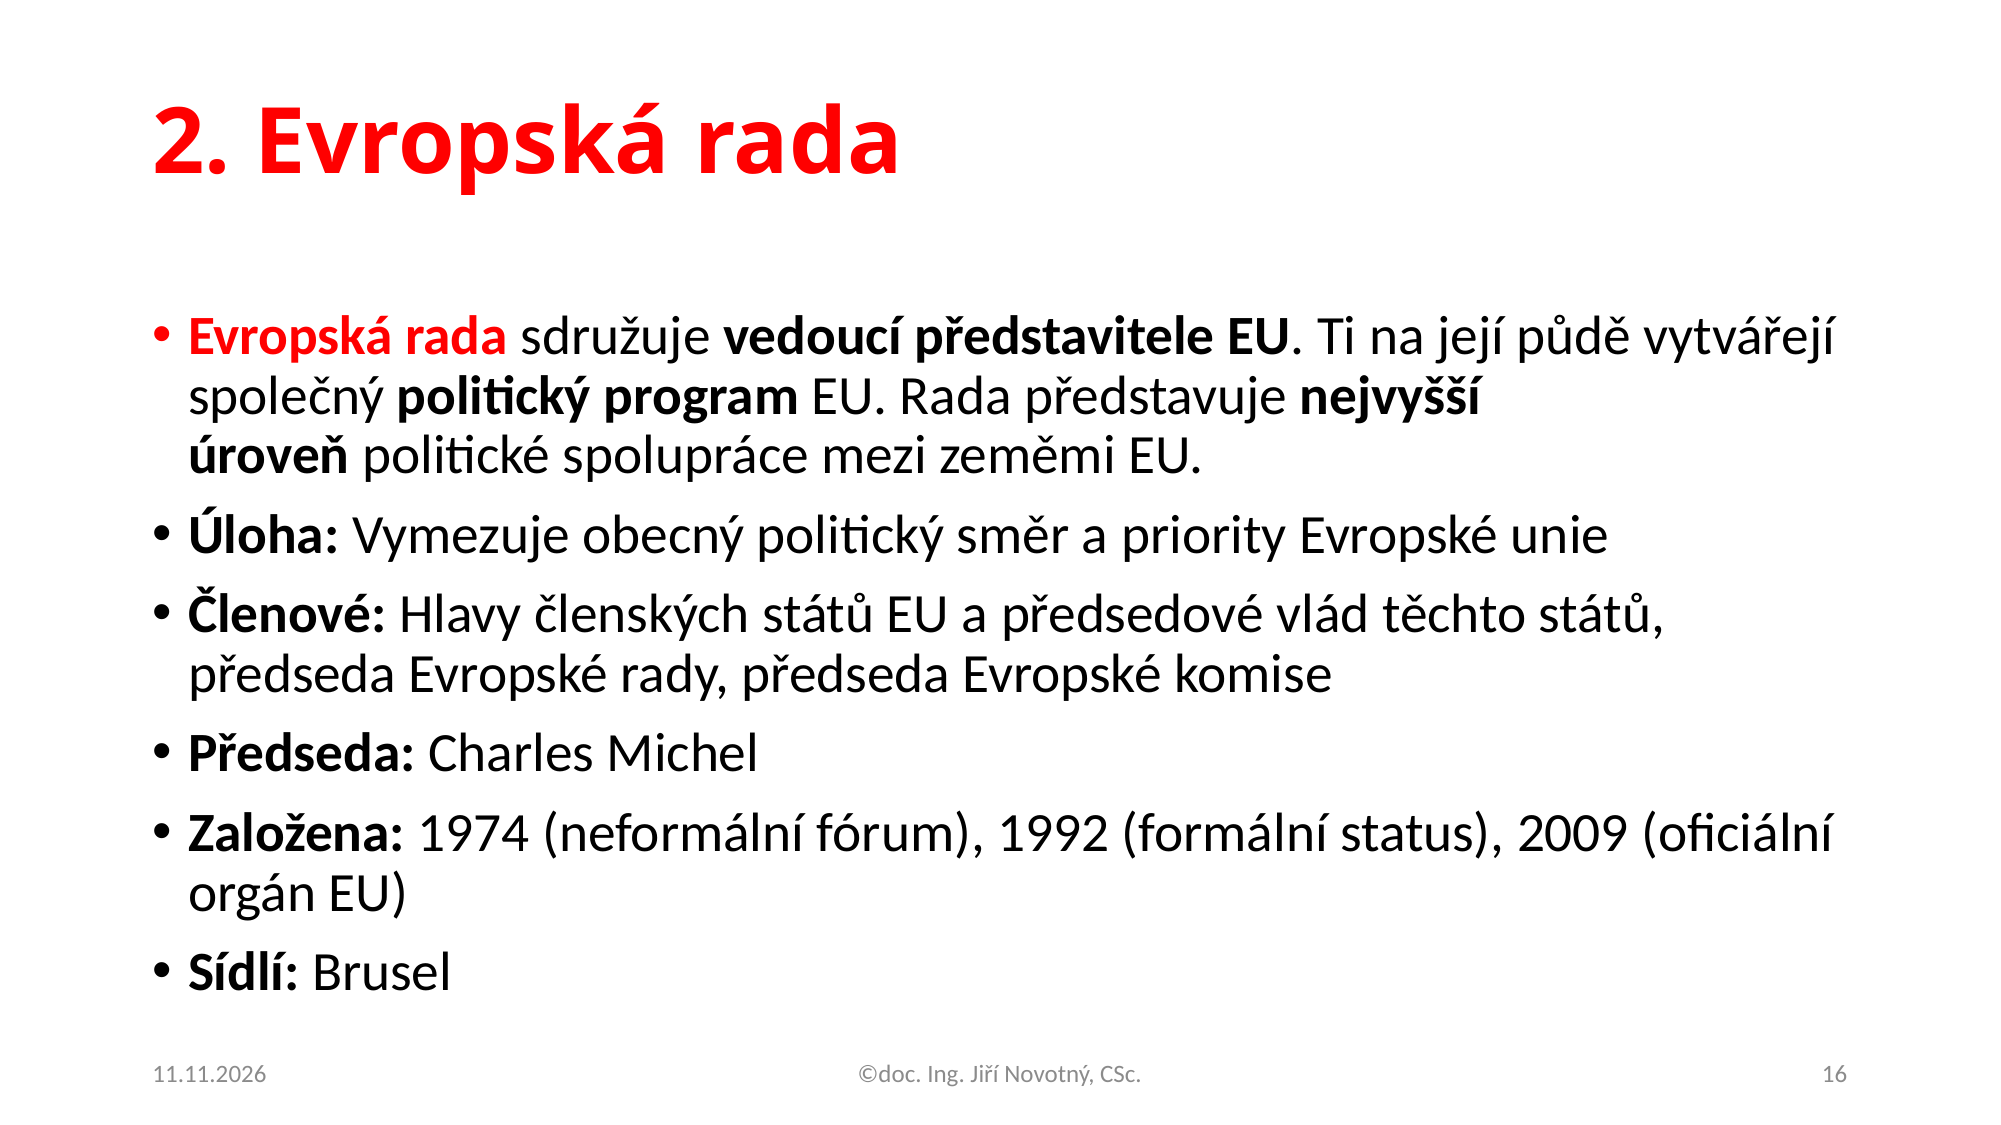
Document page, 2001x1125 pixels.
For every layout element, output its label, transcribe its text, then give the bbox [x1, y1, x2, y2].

list Evropská rada sdružuje vedoucí představitele EU. Ti na její půdě vytvářejí společný politický program EU. Rada představuje nejvyšší úroveň politické spolupráce mezi zeměmi EU. Úloha: Vymezuje obecný politický směr a priority Evropské unie Členové: Hlavy členských států EU a předsedové vlád těchto států, předseda Evropské rady, předseda Evropské komise Předseda: Charles Michel Založena: 1974 (neformální fórum), 1992 (formální status), 2009 (oficiální orgán EU) Sídlí: Brusel [137, 299, 1863, 1014]
slide_number 16 [1412, 1042, 1863, 1103]
footer ©doc. Ing. Jiří Novotný, CSc. [662, 1042, 1338, 1103]
title 2. Evropská rada [137, 59, 1863, 229]
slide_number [137, 1042, 588, 1103]
